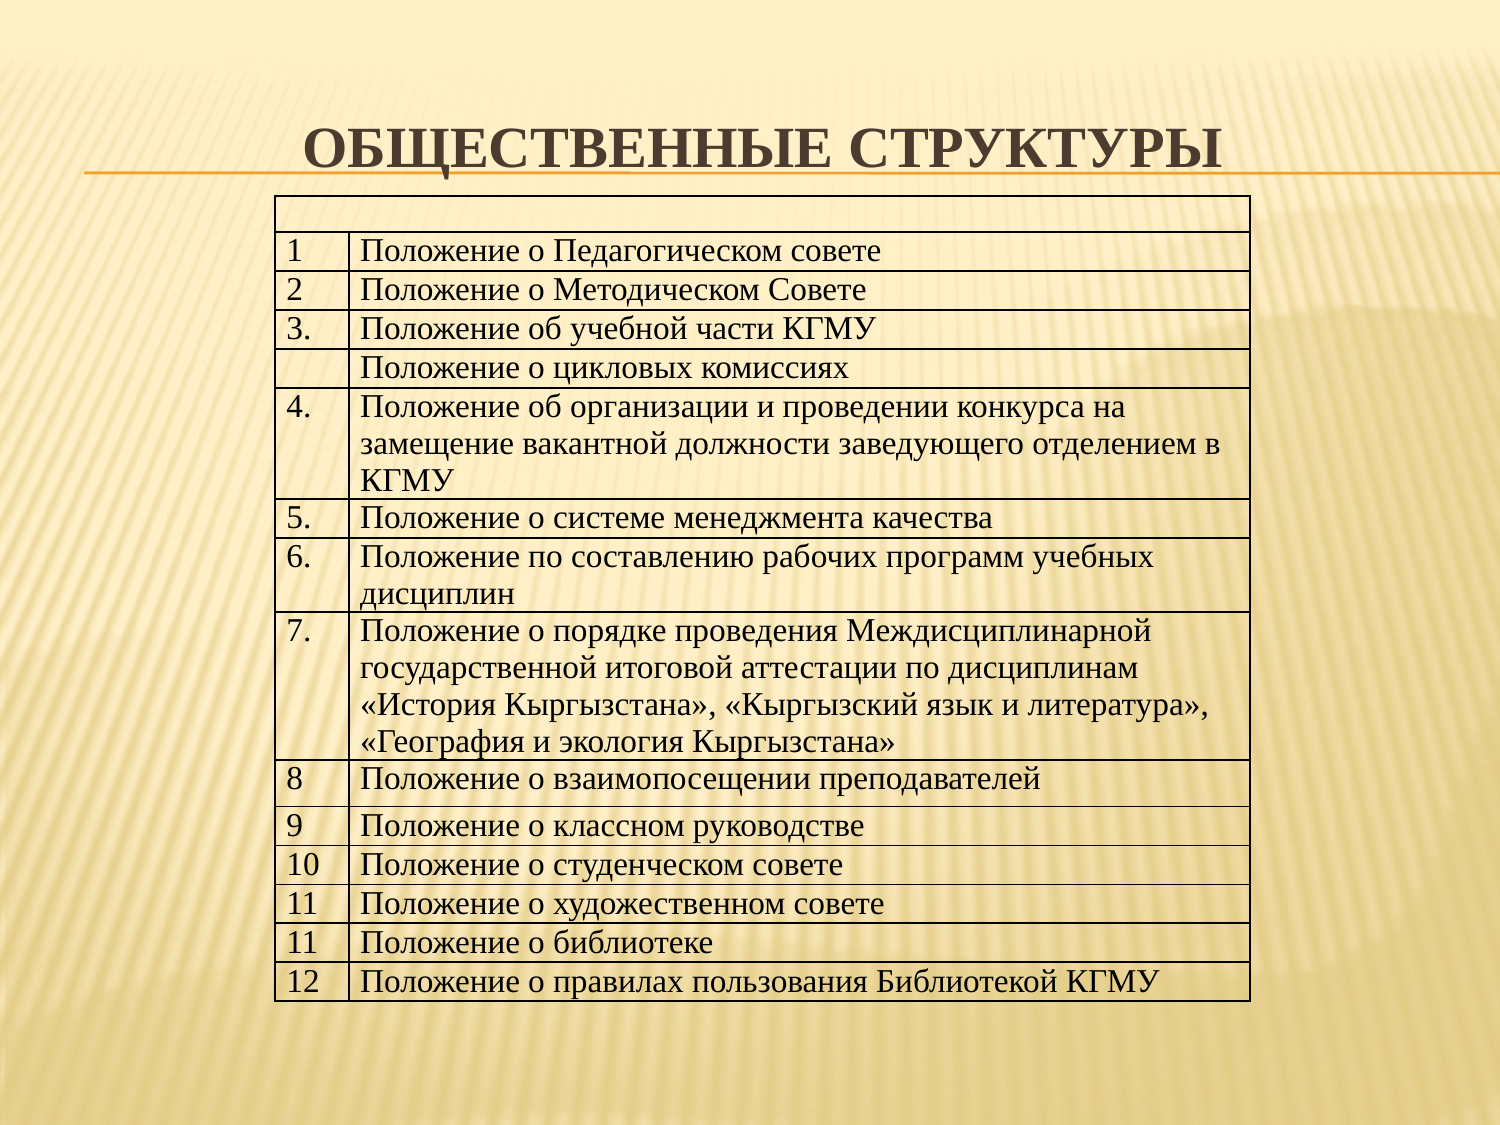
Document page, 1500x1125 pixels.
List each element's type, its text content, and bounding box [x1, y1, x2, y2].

table_cell Положение о классном руководстве [350, 807, 1249, 845]
table_cell 2 [276, 272, 348, 309]
table_cell 8 [276, 761, 348, 806]
table_cell 6. [276, 539, 348, 611]
table_cell Положение о библиотеке [350, 924, 1249, 961]
table_cell Положение о взаимопосещении преподавателей [350, 761, 1249, 806]
table_cell Положение о правилах пользования Библиотекой КГМУ [350, 963, 1249, 1000]
table_cell 11 [276, 924, 348, 961]
table_cell 9 [276, 807, 348, 845]
table_cell 4. [276, 389, 348, 498]
table_cell Положение о художественном совете [350, 885, 1249, 922]
table_header [276, 197, 1249, 231]
table_cell Положение об учебной части КГМУ [350, 311, 1249, 348]
table_cell Положение по составлению рабочих программ учебных дисциплин [350, 539, 1249, 611]
table_cell Положение о цикловых комиссиях [350, 350, 1249, 387]
table_cell 3. [276, 311, 348, 348]
table_cell Положение об организации и проведении конкурса на замещение вакантной должности заведующего отделением в КГМУ [350, 389, 1249, 498]
table_cell Положение о Педагогическом совете [350, 233, 1249, 270]
table_cell 5. [276, 500, 348, 537]
table_cell 11 [276, 885, 348, 922]
table_cell Положение о системе менеджмента качества [350, 500, 1249, 537]
table_cell Положение о Методическом Совете [350, 272, 1249, 309]
table_cell 7. [276, 613, 348, 759]
table_cell 12 [276, 963, 348, 1000]
table_cell 1 [276, 233, 348, 270]
table_cell [276, 350, 348, 387]
table_cell Положение о студенческом совете [350, 846, 1249, 884]
table_cell Положение о порядке проведения Междисциплинарной государственной итоговой аттестации по дисциплинам «История Кыргызстана», «Кыргызский язык и литература», «География и экология Кыргызстана» [350, 613, 1249, 759]
title Общественные структуры [50, 75, 1475, 213]
table_cell 10 [276, 846, 348, 884]
